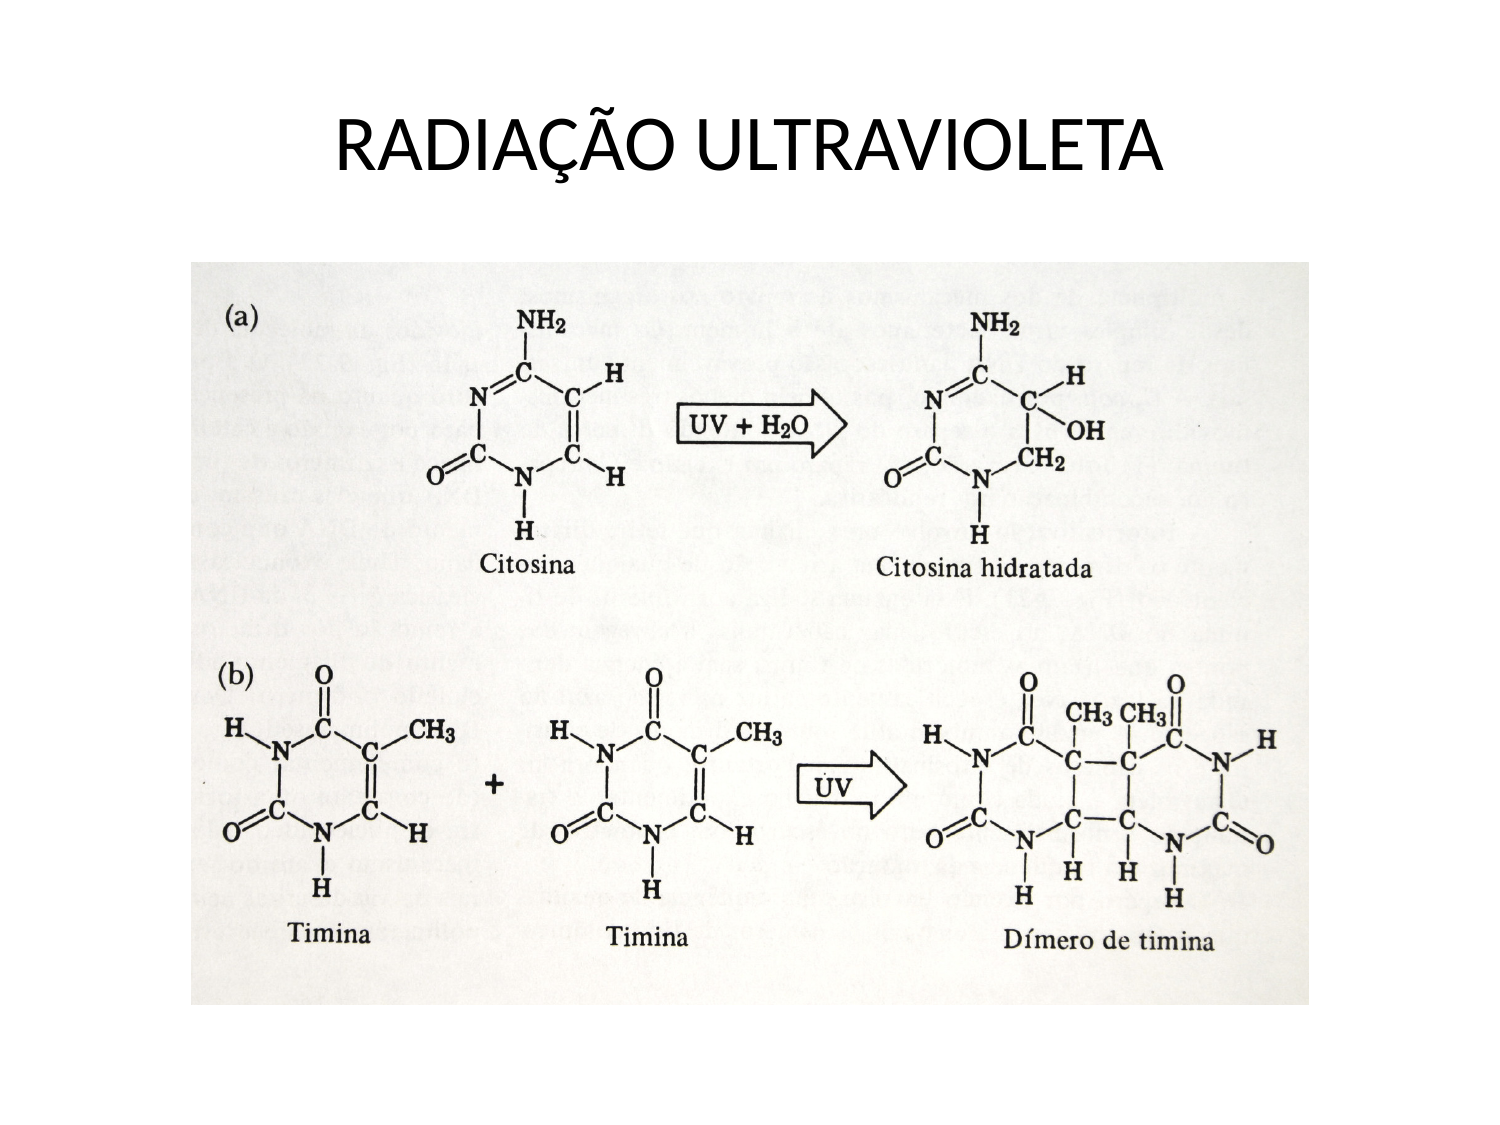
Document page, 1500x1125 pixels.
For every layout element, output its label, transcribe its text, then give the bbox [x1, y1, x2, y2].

title RADIAÇÃO ULTRAVIOLETA [74, 44, 1426, 233]
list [191, 262, 1309, 1006]
